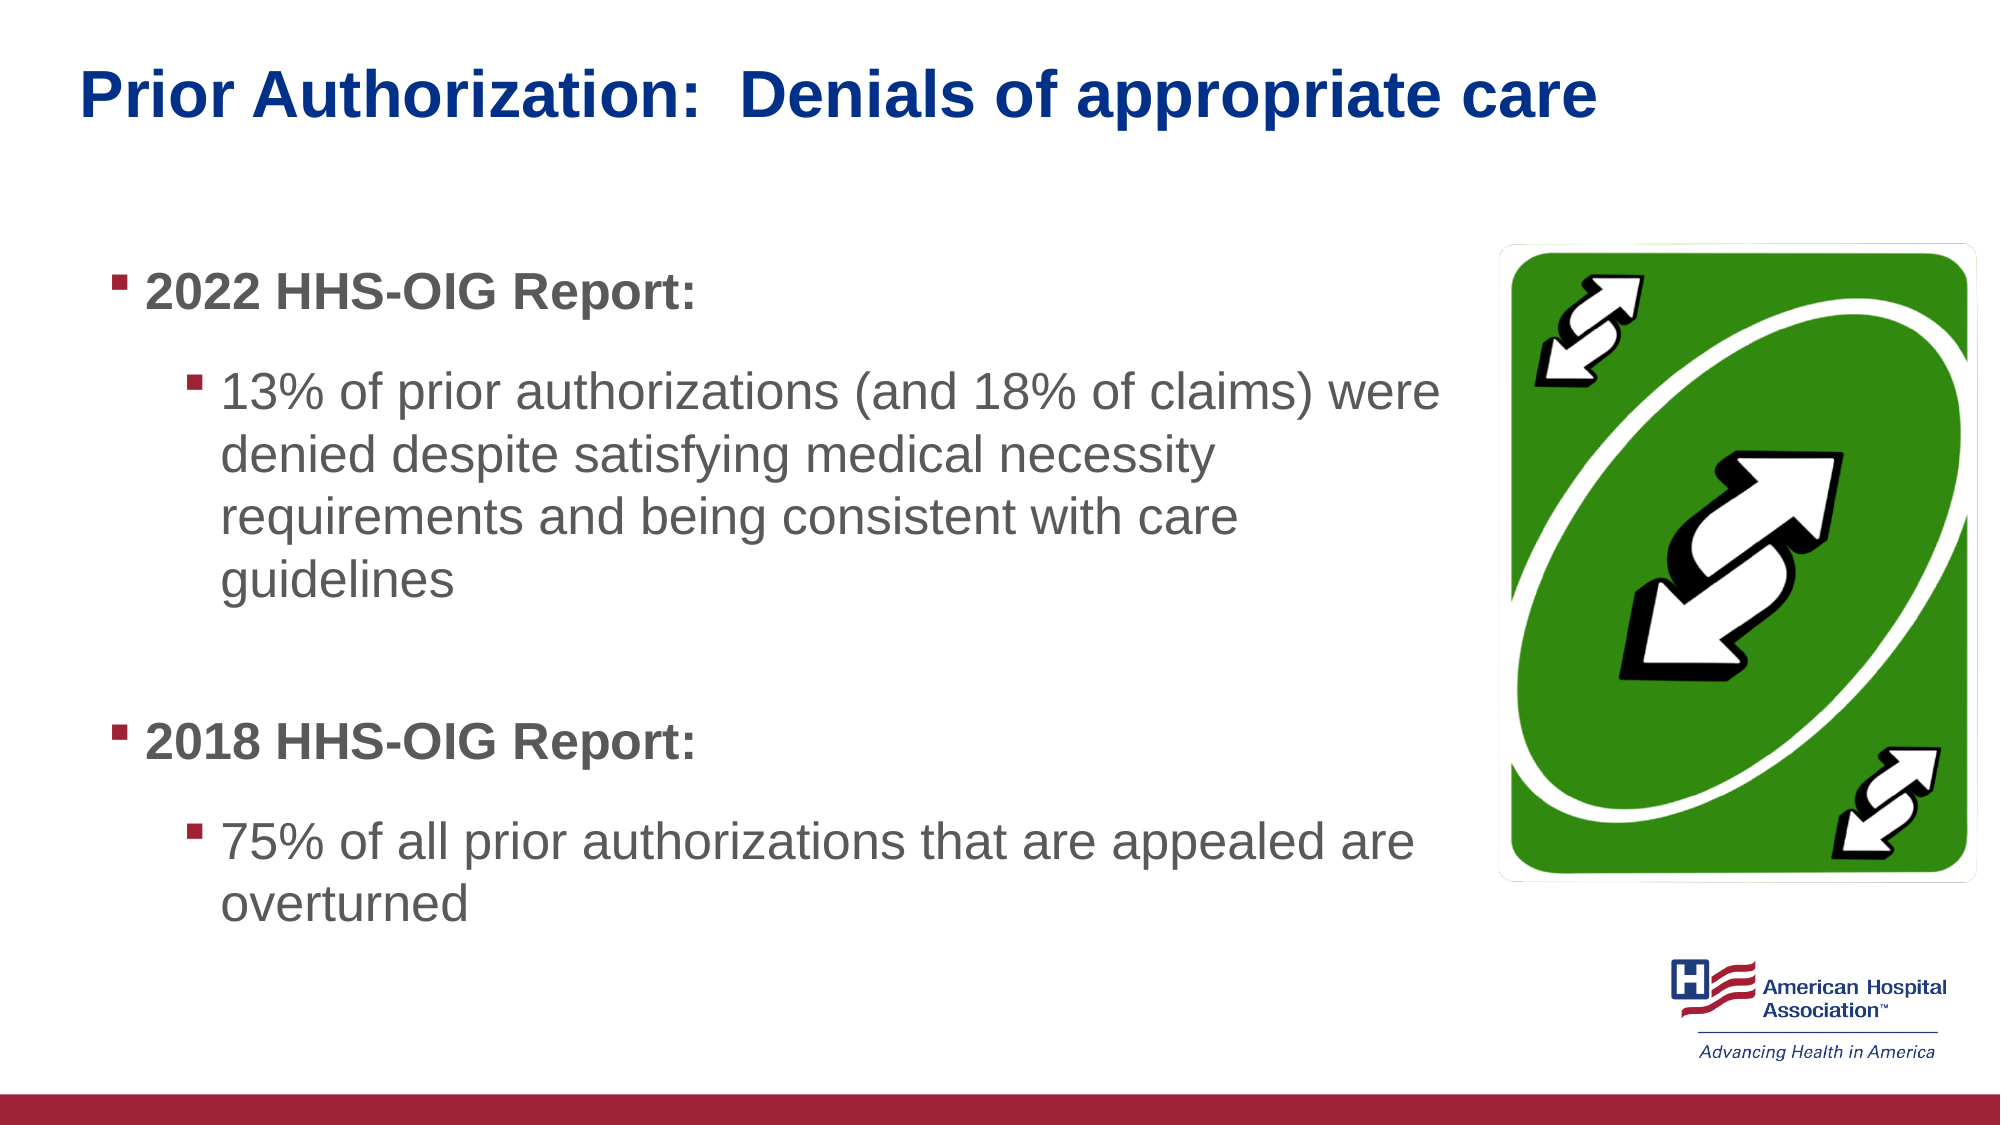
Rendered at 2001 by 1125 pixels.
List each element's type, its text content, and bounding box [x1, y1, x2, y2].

title Prior Authorization: Denials of appropriate care [64, 47, 1790, 146]
picture [1326, 159, 2000, 1061]
list 2022 HHS-OIG Report: 13% of prior authorizations (and 18% of claims) were denied despite satisfying medical necessity requirements and being consistent with care guidelines 2018 HHS-OIG Report: 75% of all prior authorizations that are appealed are overturned [93, 250, 1495, 1125]
